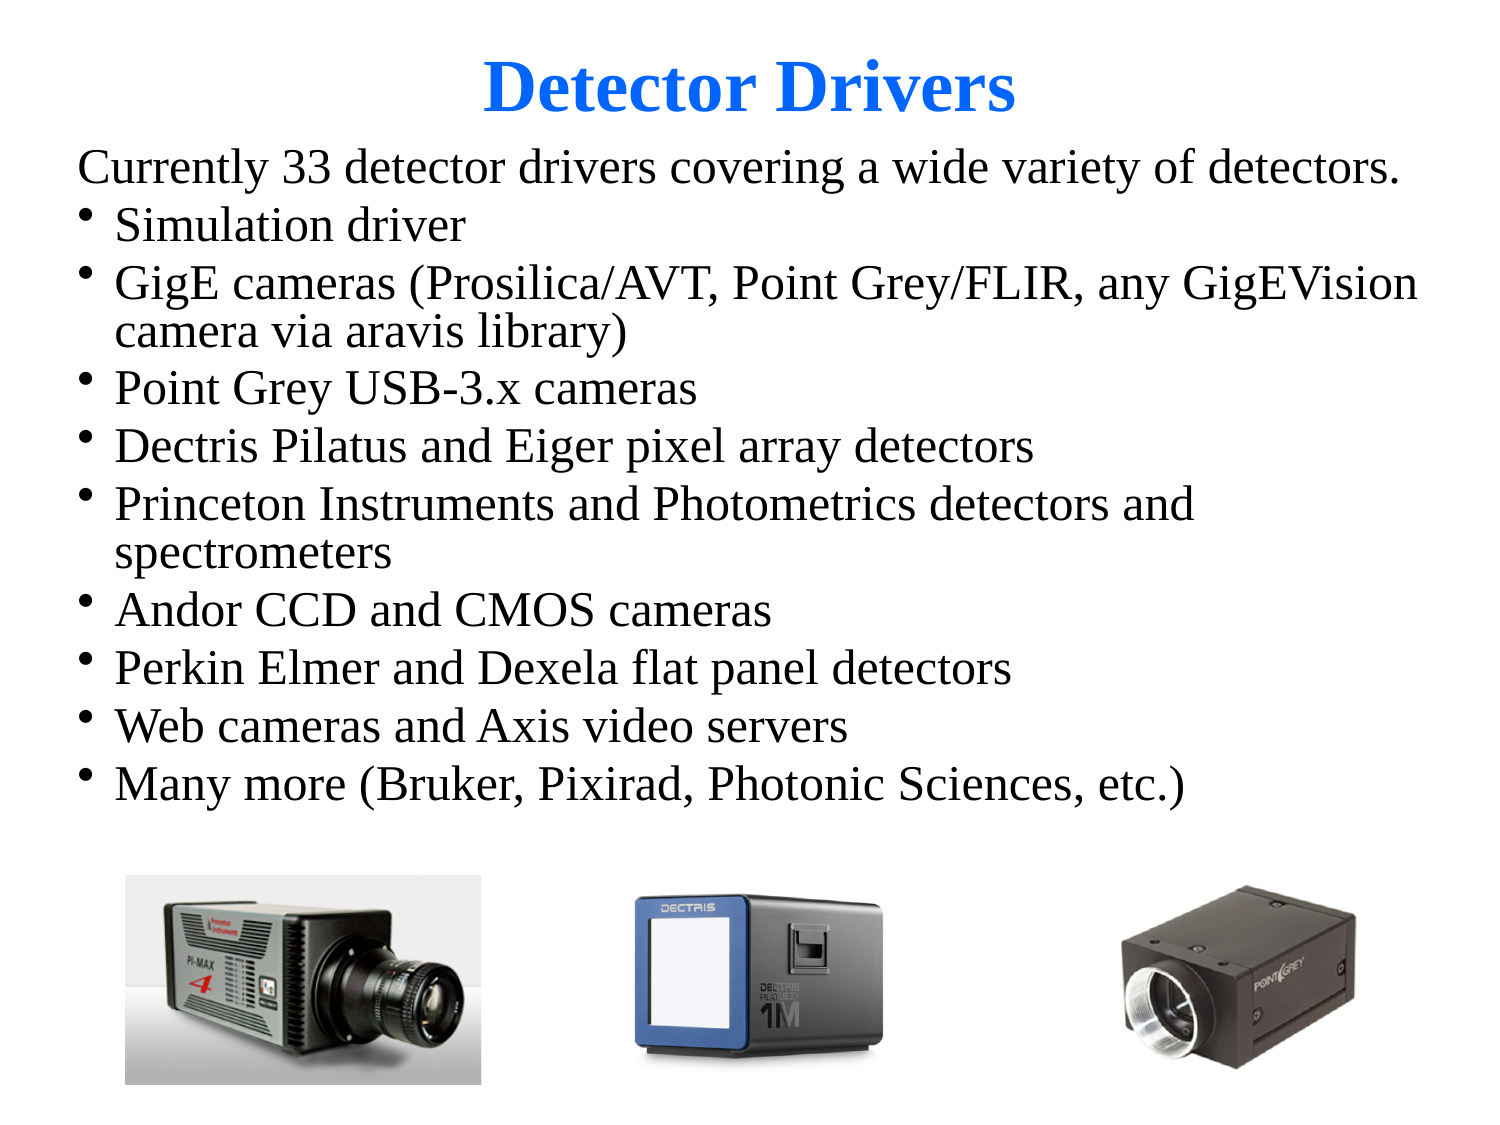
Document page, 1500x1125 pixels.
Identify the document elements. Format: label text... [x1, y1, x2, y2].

title Detector Drivers [112, 37, 1388, 125]
picture [1062, 874, 1393, 1086]
picture [124, 874, 482, 1086]
picture [592, 862, 938, 1073]
list Currently 33 detector drivers covering a wide variety of detectors. Simulation driver GigE cameras (Prosilica/AVT, Point Grey/FLIR, any GigEVision camera via aravis library) Point Grey USB-3.x cameras Dectris Pilatus and Eiger pixel array detectors Princeton Instruments and Photometrics detectors and spectrometers Andor CCD and CMOS cameras Perkin Elmer and Dexela flat panel detectors Web cameras and Axis video servers Many more (Bruker, Pixirad, Photonic Sciences, etc.) [62, 137, 1463, 863]
